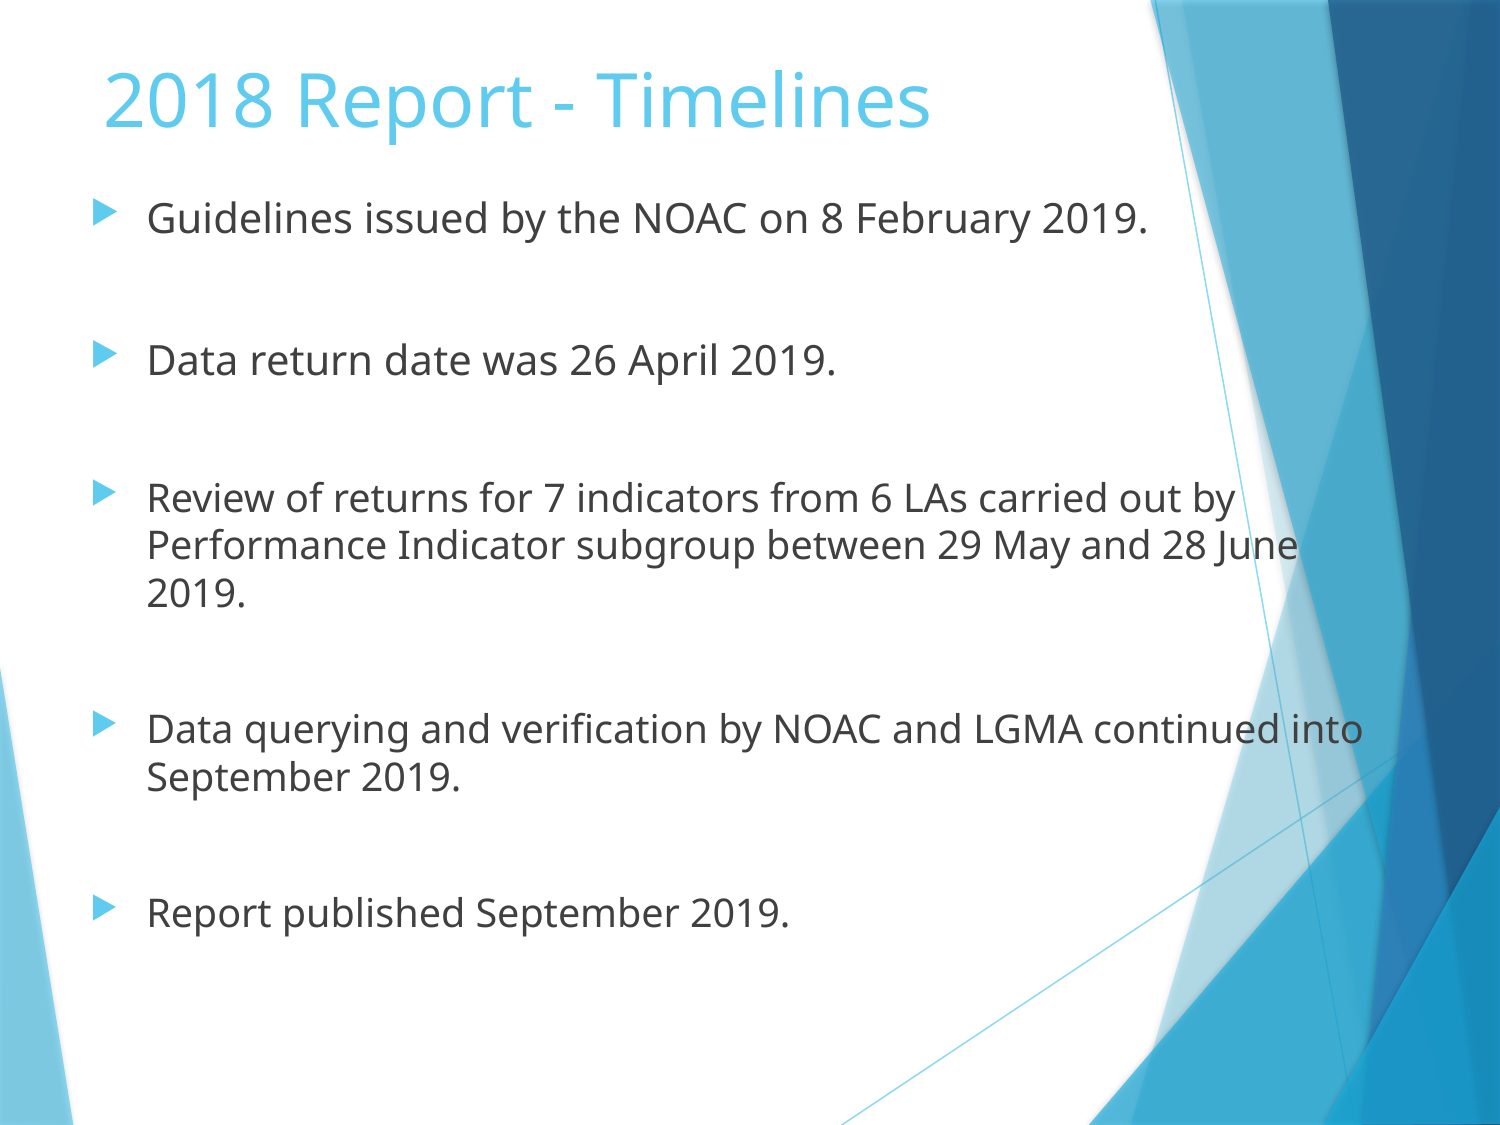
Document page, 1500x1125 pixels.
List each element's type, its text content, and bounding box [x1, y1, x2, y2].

title 2018 Report - Timelines [88, 45, 1425, 173]
list Guidelines issued by the NOAC on 8 February 2019. Data return date was 26 April 2019. Review of returns for 7 indicators from 6 LAs carried out by Performance Indicator subgroup between 29 May and 28 June 2019. Data querying and verification by NOAC and LGMA continued into September 2019. Report published September 2019. [75, 184, 1425, 986]
